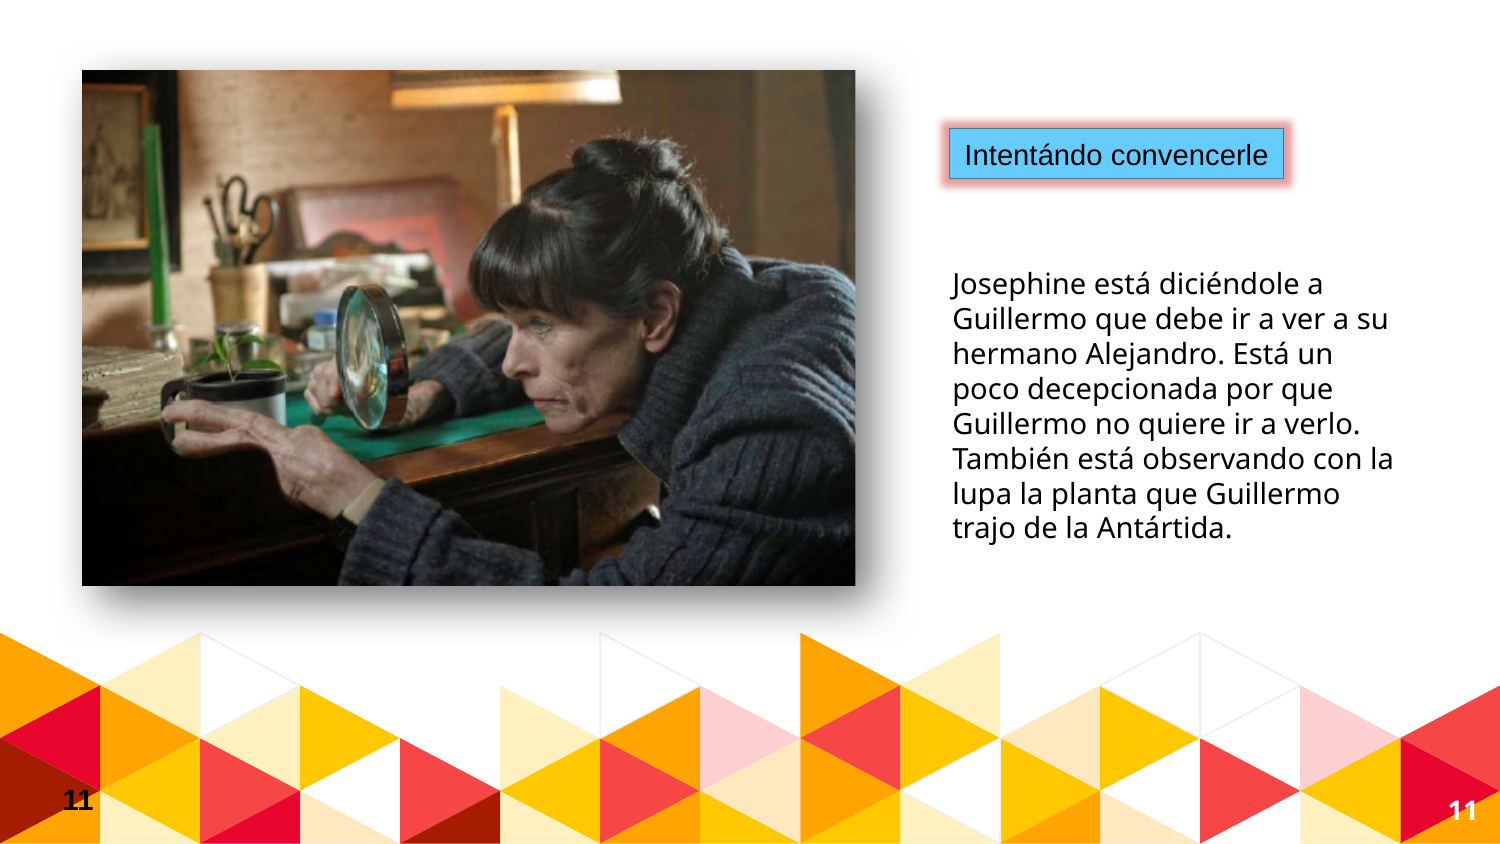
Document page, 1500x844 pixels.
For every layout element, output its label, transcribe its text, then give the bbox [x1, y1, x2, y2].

slide_number 11 [1403, 779, 1494, 844]
text_box 11 [47, 773, 109, 824]
text_box Josephine está diciéndole a Guillermo que debe ir a ver a su hermano Alejandro. Está un poco decepcionada por que Guillermo no quiere ir a verlo. También está observando con la lupa la planta que Guillermo trajo de la Antártida. [937, 257, 1418, 553]
picture [81, 70, 856, 587]
text_box Intentándo convencerle [949, 128, 1284, 179]
